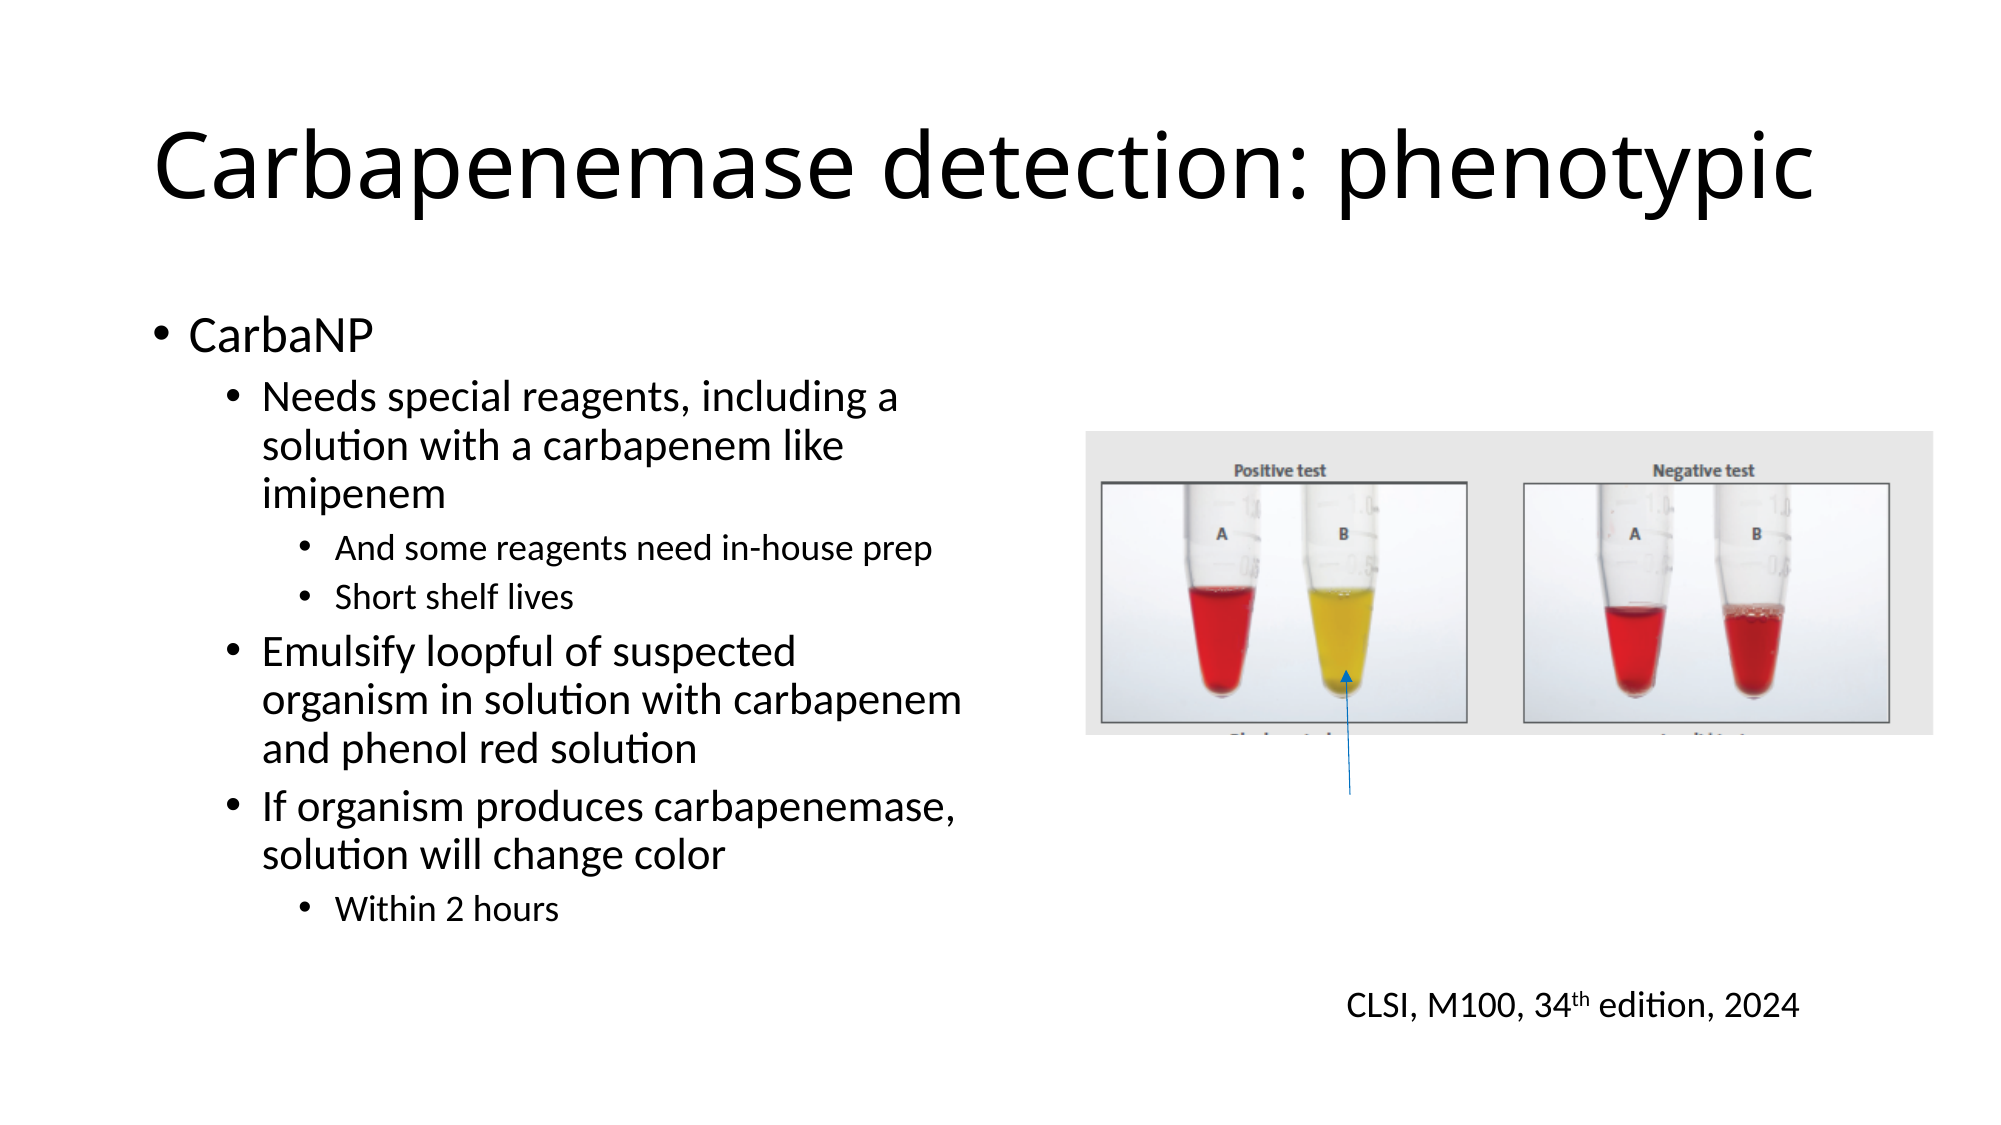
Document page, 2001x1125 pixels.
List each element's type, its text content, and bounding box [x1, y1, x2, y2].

list CarbaNP Needs special reagents, including a solution with a carbapenem like imipenem And some reagents need in-house prep Short shelf lives Emulsify loopful of suspected organism in solution with carbapenem and phenol red solution If organism produces carbapenemase, solution will change color Within 2 hours [137, 299, 988, 1014]
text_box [1346, 669, 1350, 795]
title Carbapenemase detection: phenotypic [137, 59, 1863, 278]
picture [1085, 431, 1954, 735]
text_box CLSI, M100, 34th edition, 2024 [1331, 972, 1816, 1033]
